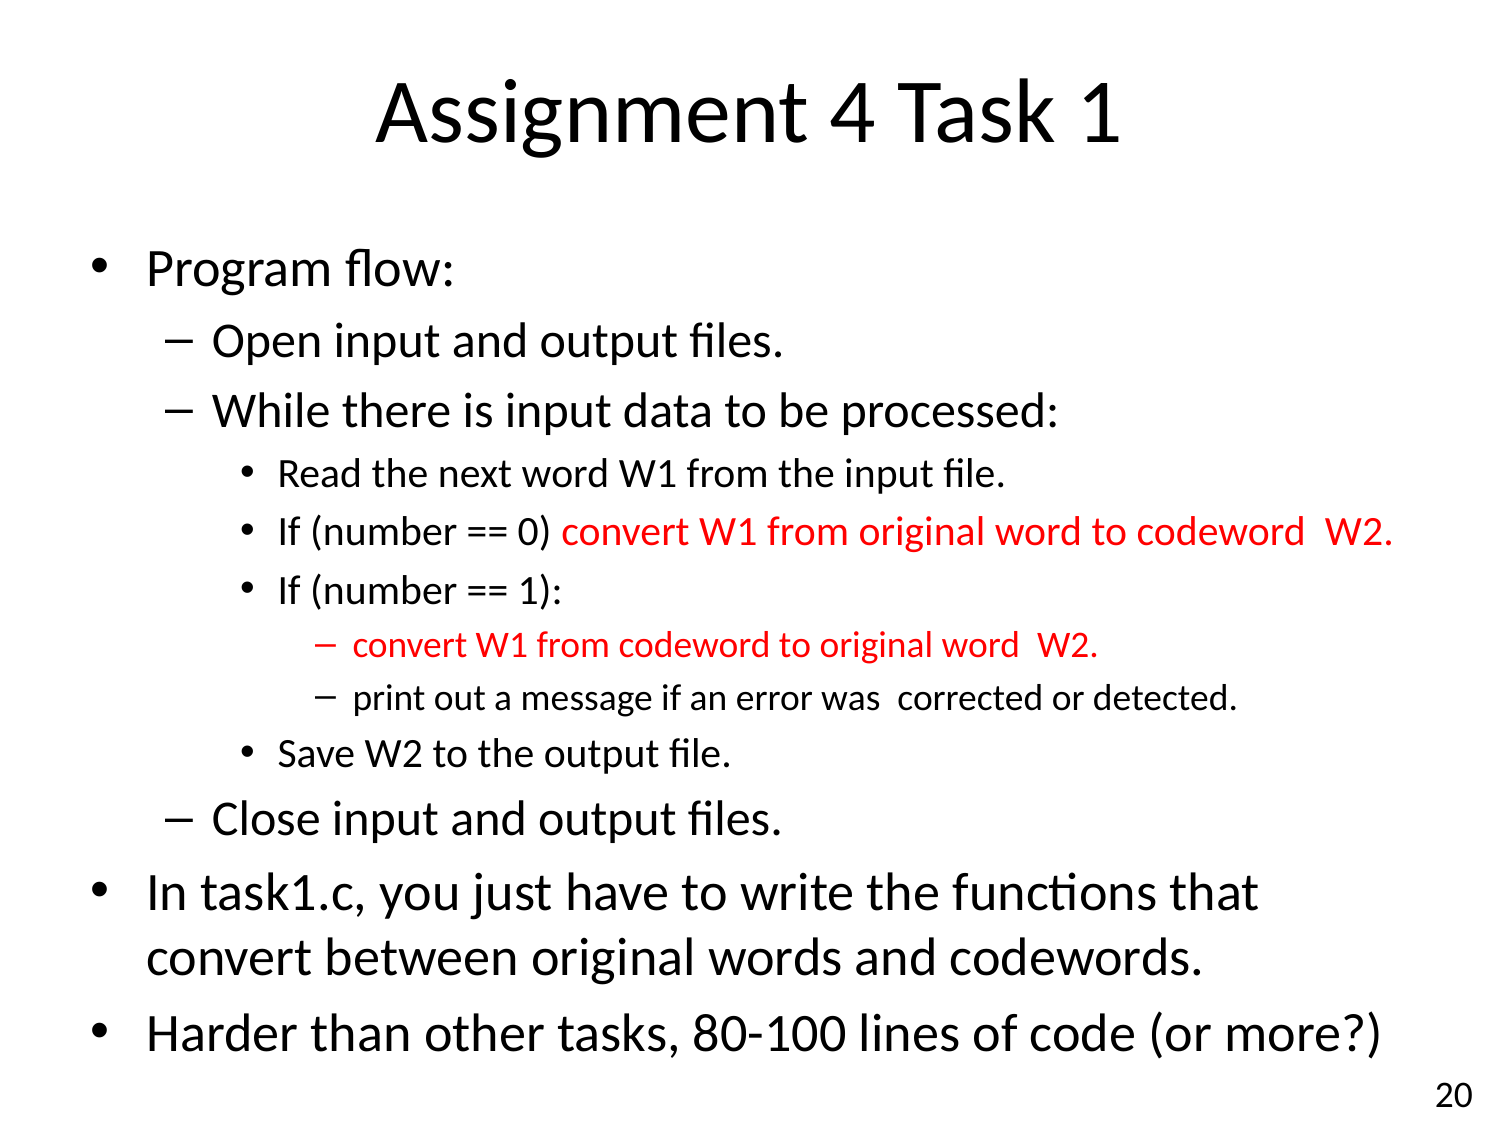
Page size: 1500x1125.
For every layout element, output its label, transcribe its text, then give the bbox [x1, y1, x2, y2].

title Assignment 4 Task 1 [75, 12, 1425, 200]
list Program flow: Open input and output files. While there is input data to be processed: Read the next word W1 from the input file. If (number == 0) convert W1 from original word to codeword W2. If (number == 1): convert W1 from codeword to original word W2. print out a message if an error was corrected or detected. Save W2 to the output file. Close input and output files. In task1.c, you just have to write the functions that convert between original words and codewords. Harder than other tasks, 80-100 lines of code (or more?) [75, 224, 1425, 1050]
slide_number 20 [1137, 1062, 1488, 1123]
